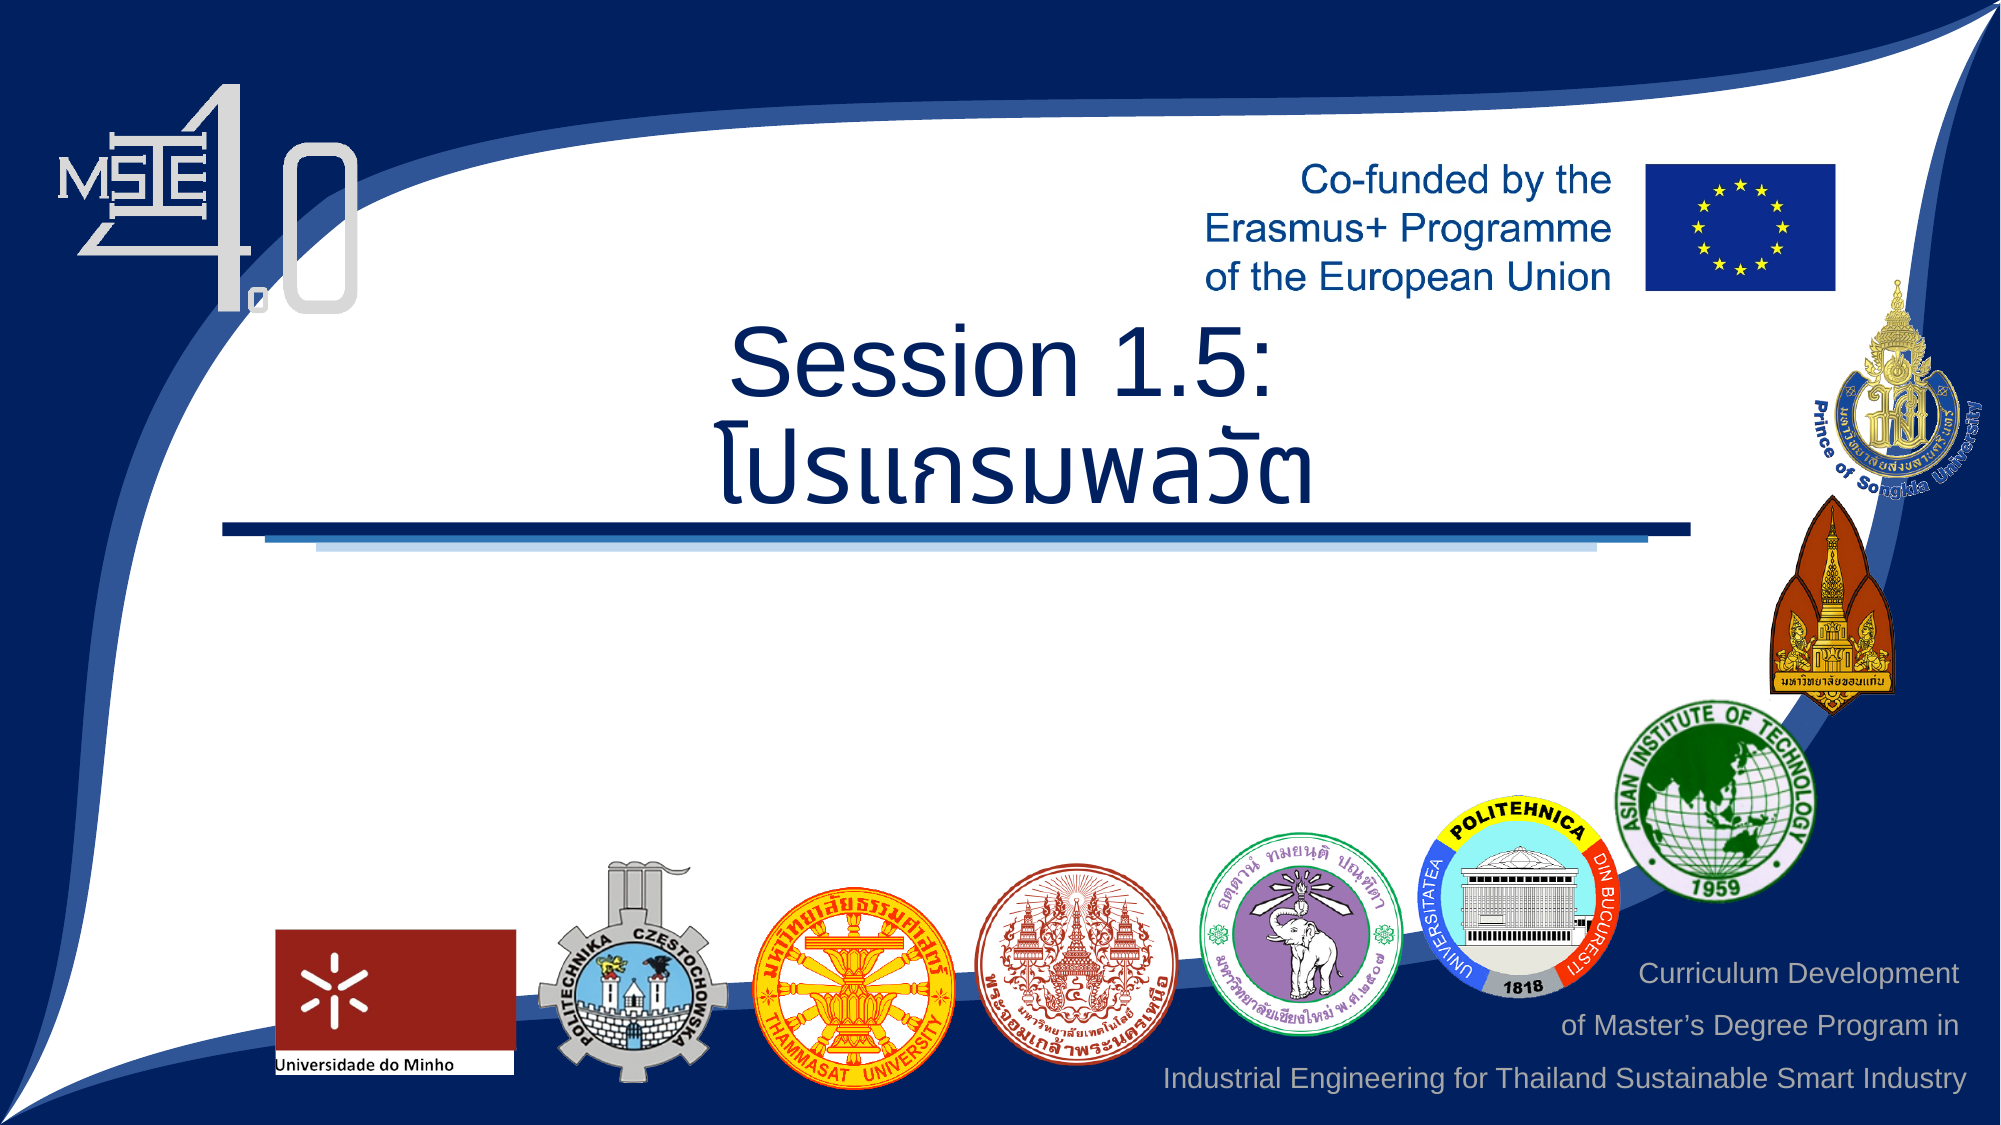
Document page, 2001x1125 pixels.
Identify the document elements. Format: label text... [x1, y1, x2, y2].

text_box Session 1.5: โปรแกรมพลวัต [222, 361, 1810, 546]
picture [235, 849, 740, 1106]
picture [752, 887, 956, 1090]
picture [974, 126, 1984, 1066]
